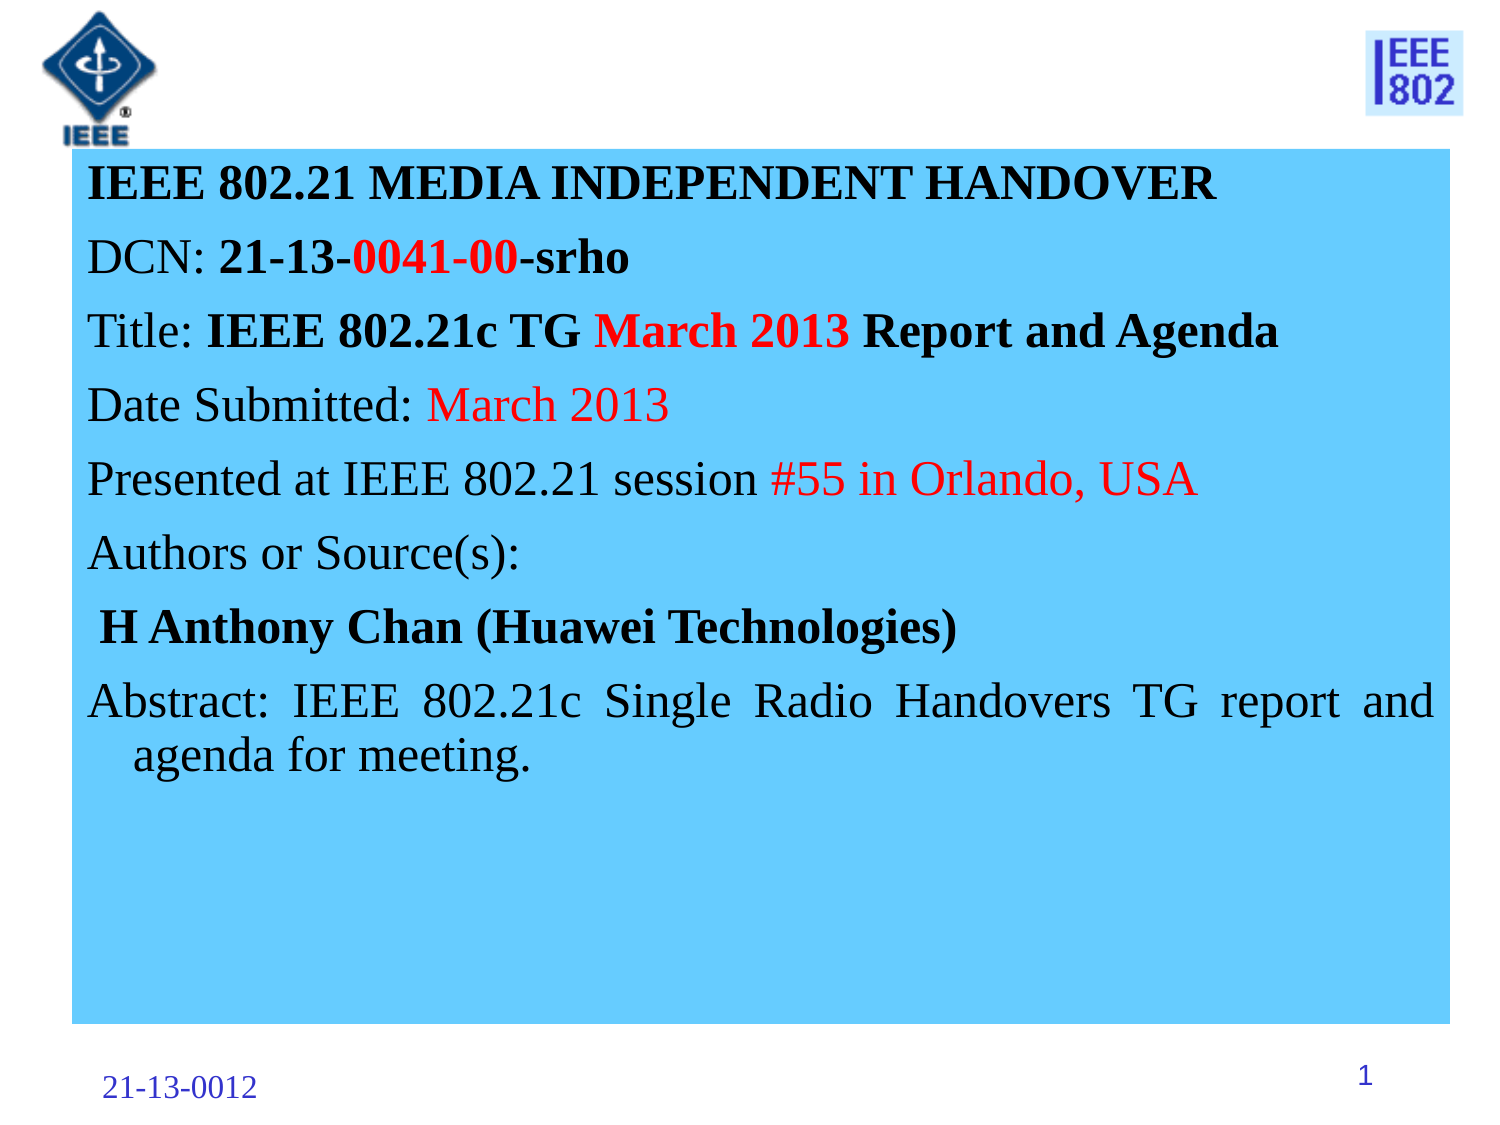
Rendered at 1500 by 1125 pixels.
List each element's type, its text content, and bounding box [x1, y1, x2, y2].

text_box IEEE 802.21 MEDIA INDEPENDENT HANDOVER DCN: 21-13-0041-00-srho Title: IEEE 802.21c TG March 2013 Report and Agenda Date Submitted: March 2013 Presented at IEEE 802.21 session #55 in Orlando, USA Authors or Source(s): H Anthony Chan (Huawei Technologies) Abstract: IEEE 802.21c Single Radio Handovers TG report and agenda for meeting. [72, 148, 1450, 1024]
picture [37, 9, 162, 150]
picture [1351, 12, 1475, 141]
